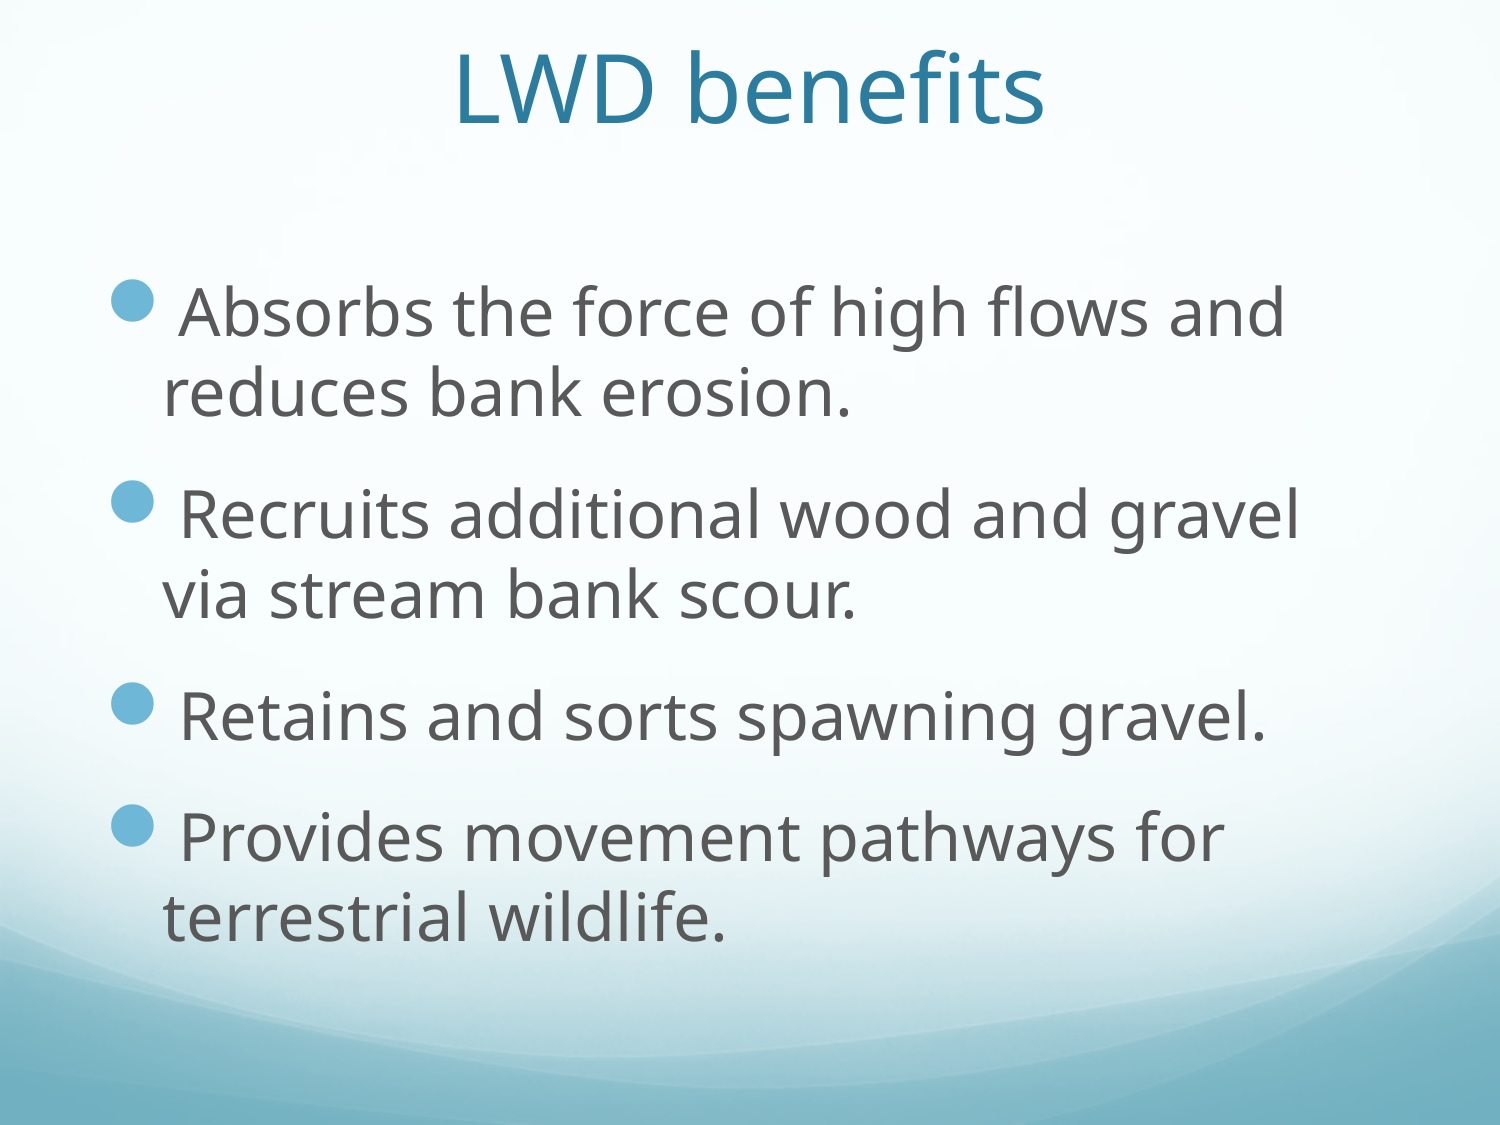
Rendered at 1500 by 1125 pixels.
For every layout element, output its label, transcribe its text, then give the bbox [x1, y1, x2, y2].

list Absorbs the force of high flows and reduces bank erosion. Recruits additional wood and gravel via stream bank scour. Retains and sorts spawning gravel. Provides movement pathways for terrestrial wildlife. [90, 262, 1410, 975]
title LWD benefits [90, 25, 1410, 150]
